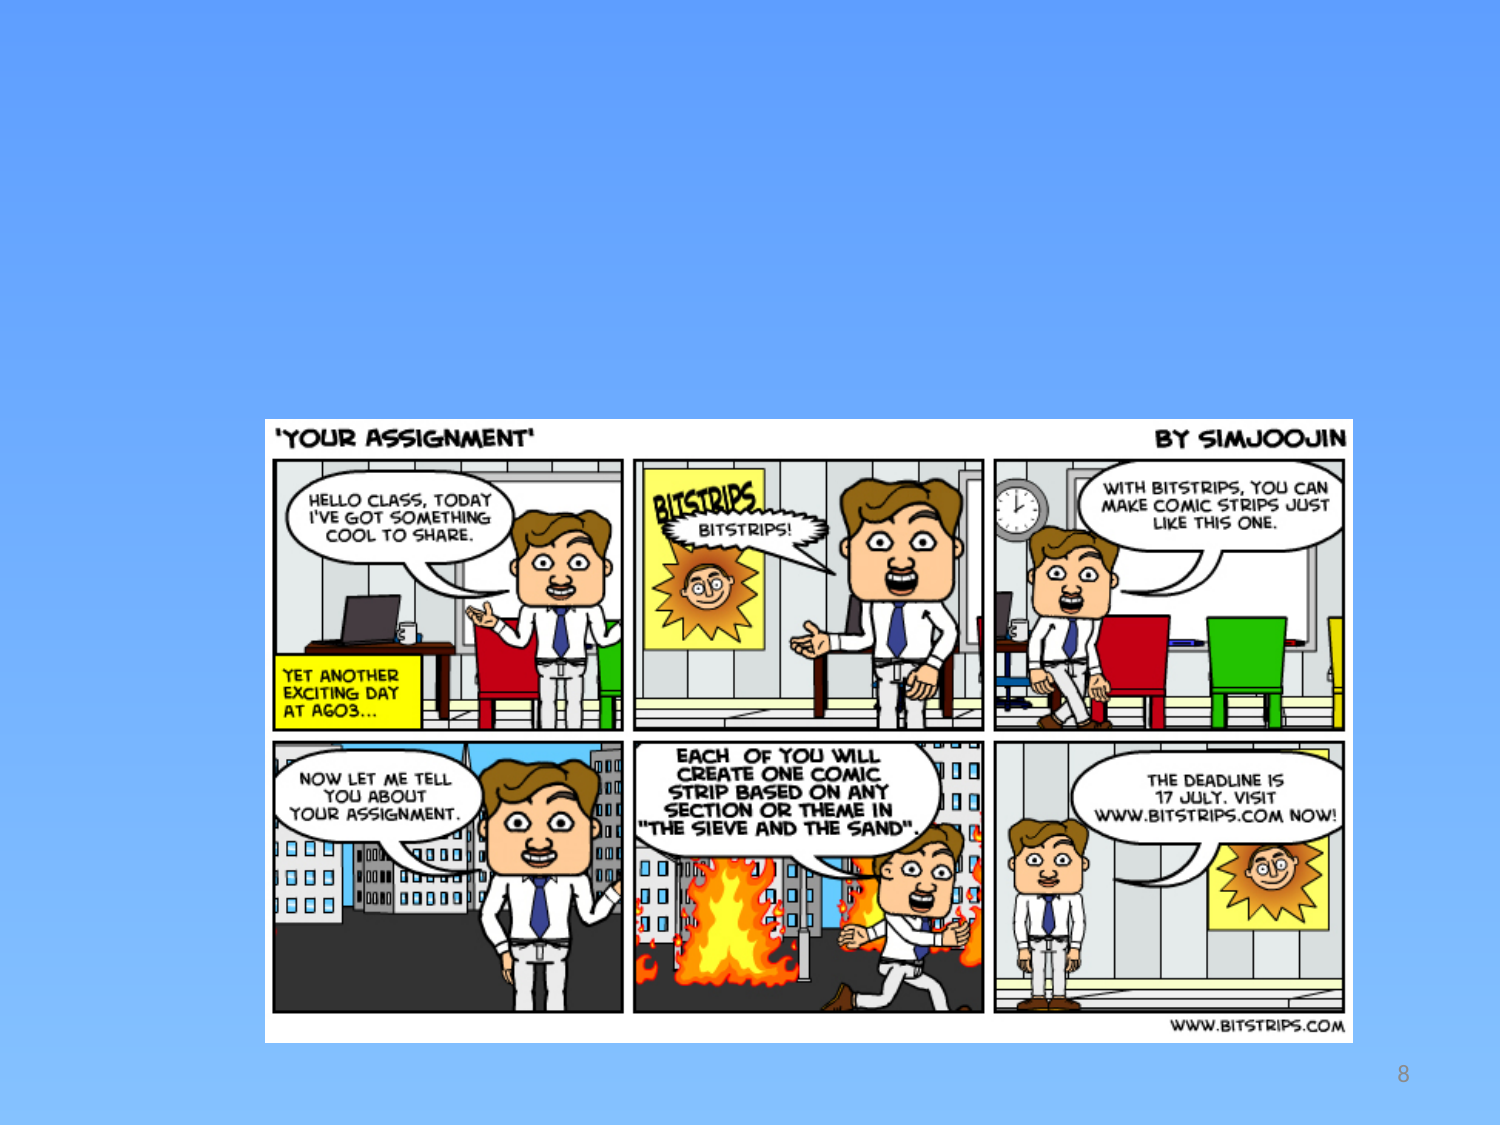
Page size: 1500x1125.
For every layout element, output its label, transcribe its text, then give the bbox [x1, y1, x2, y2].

slide_number 8 [1074, 1042, 1425, 1103]
picture [265, 418, 1353, 1043]
